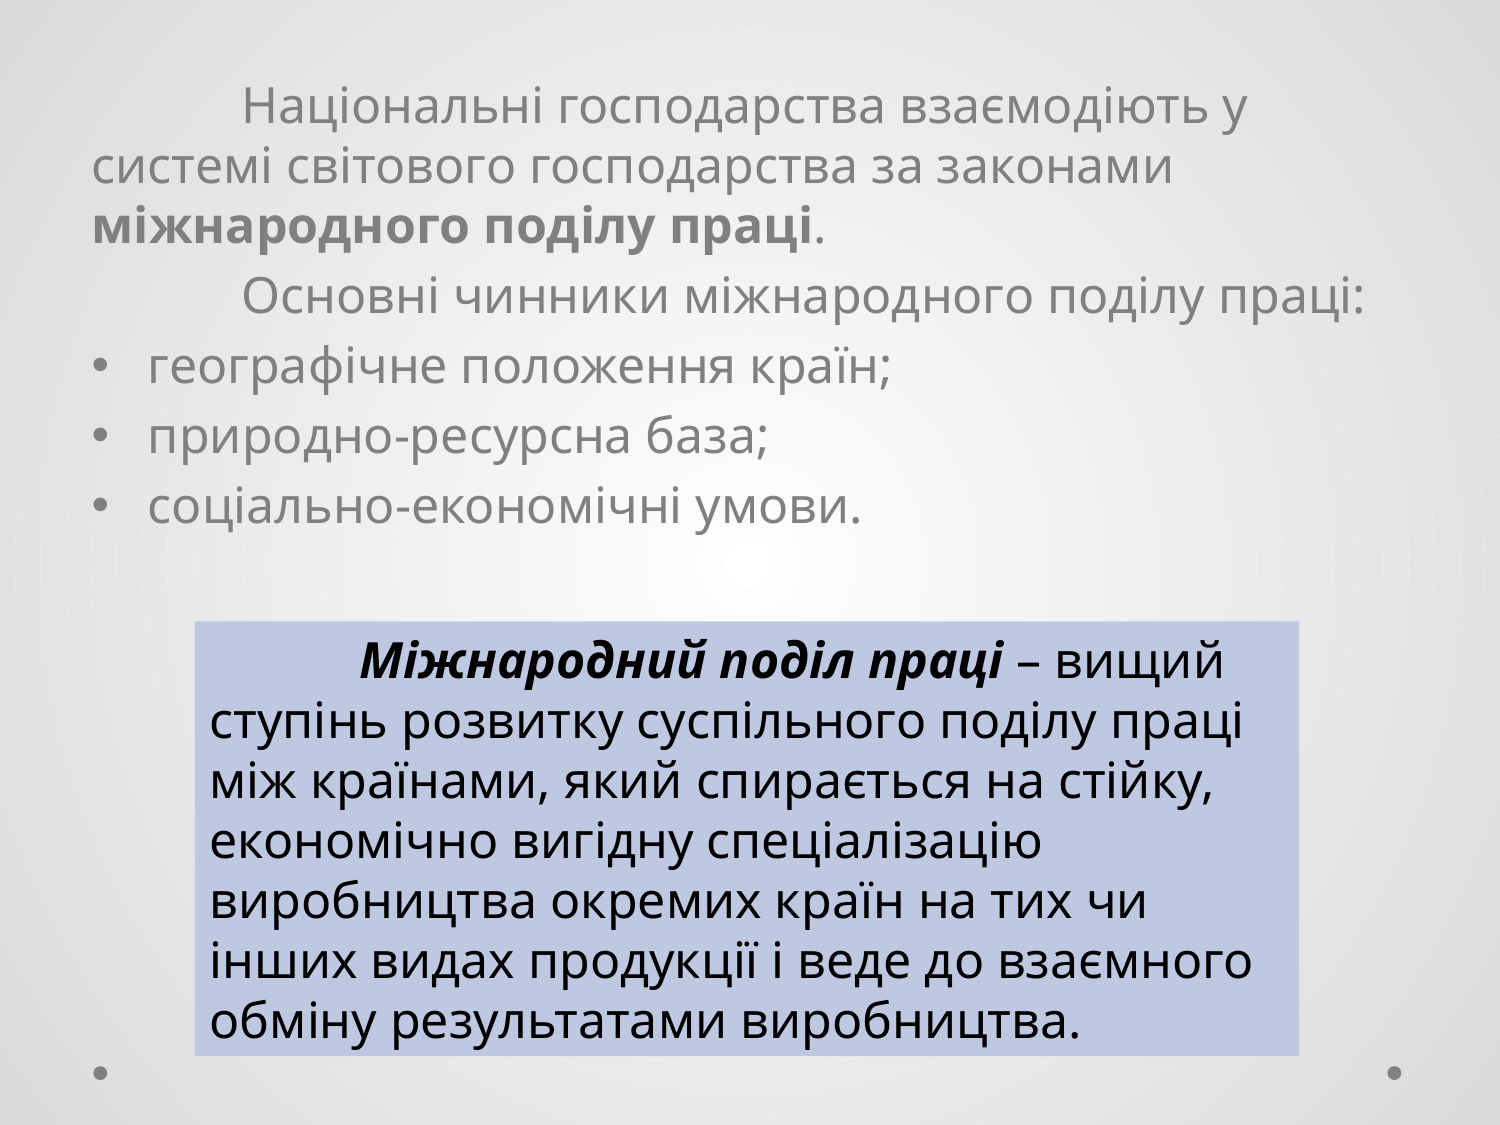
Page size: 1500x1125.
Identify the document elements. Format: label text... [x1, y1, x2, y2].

text_box Міжнародний поділ праці – вищий ступінь розвитку суспільного поділу праці між країнами, який спирається на стійку, економічно вигідну спеціалізацію виробництва окремих країн на тих чи інших видах продукції і веде до взаємного обміну результатами виробництва. [194, 621, 1300, 1057]
list Національні господарства взаємодіють у системі світового господарства за законами міжнародного поділу праці. Основні чинники міжнародного поділу праці: географічне положення країн; природно-ресурсна база; соціально-економічні умови. [76, 66, 1427, 809]
